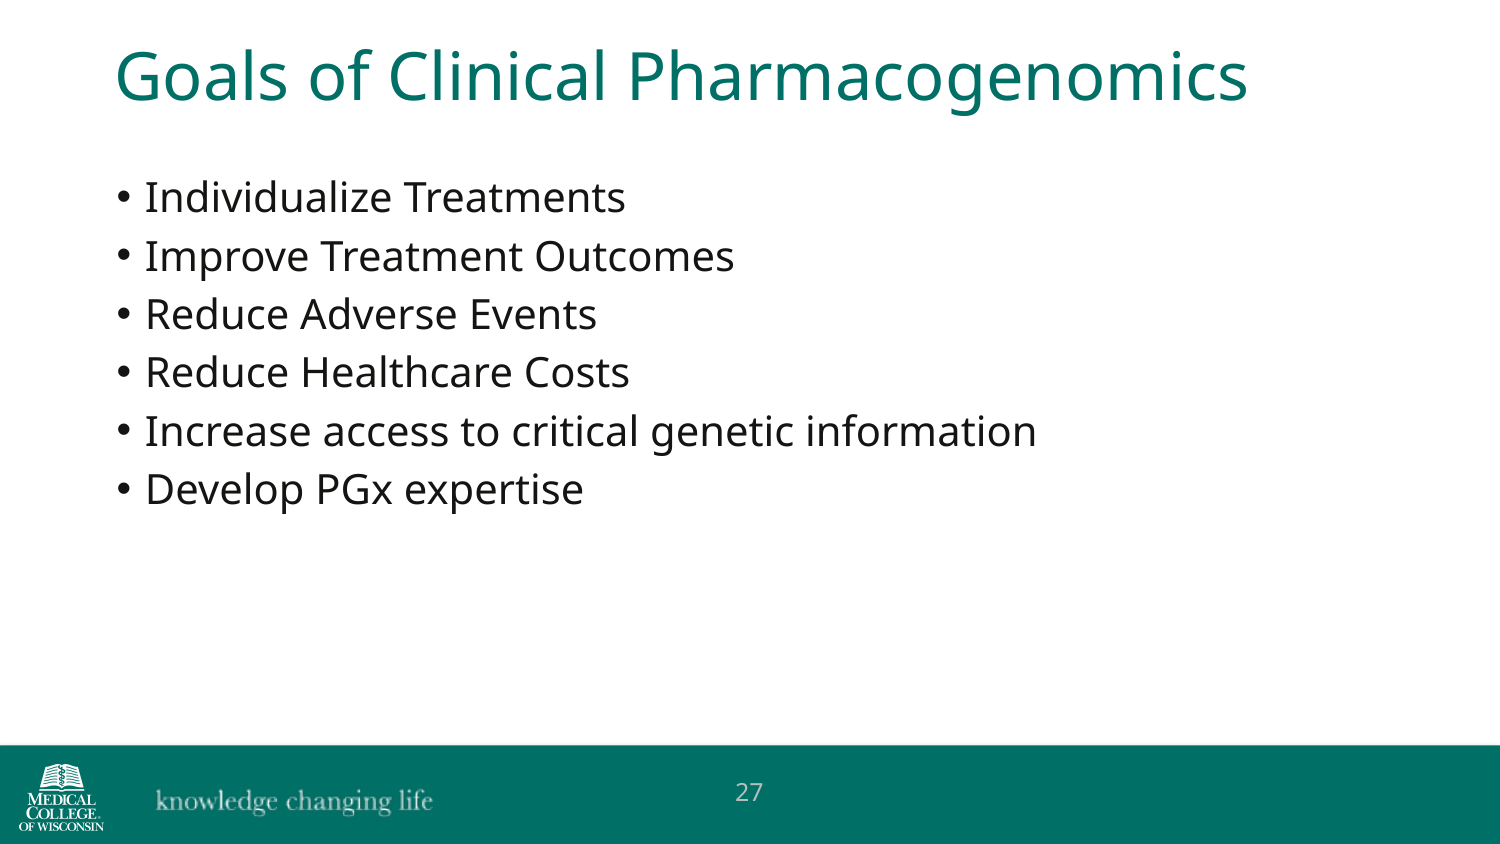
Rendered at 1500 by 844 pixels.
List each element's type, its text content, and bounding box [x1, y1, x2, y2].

list Goals of Clinical Pharmacogenomics [99, 26, 1468, 125]
picture [19, 764, 104, 831]
list Individualize Treatments Improve Treatment Outcomes Reduce Adverse Events Reduce Healthcare Costs Increase access to critical genetic information Develop PGx expertise [101, 163, 1471, 698]
slide_number 27 [580, 770, 919, 816]
